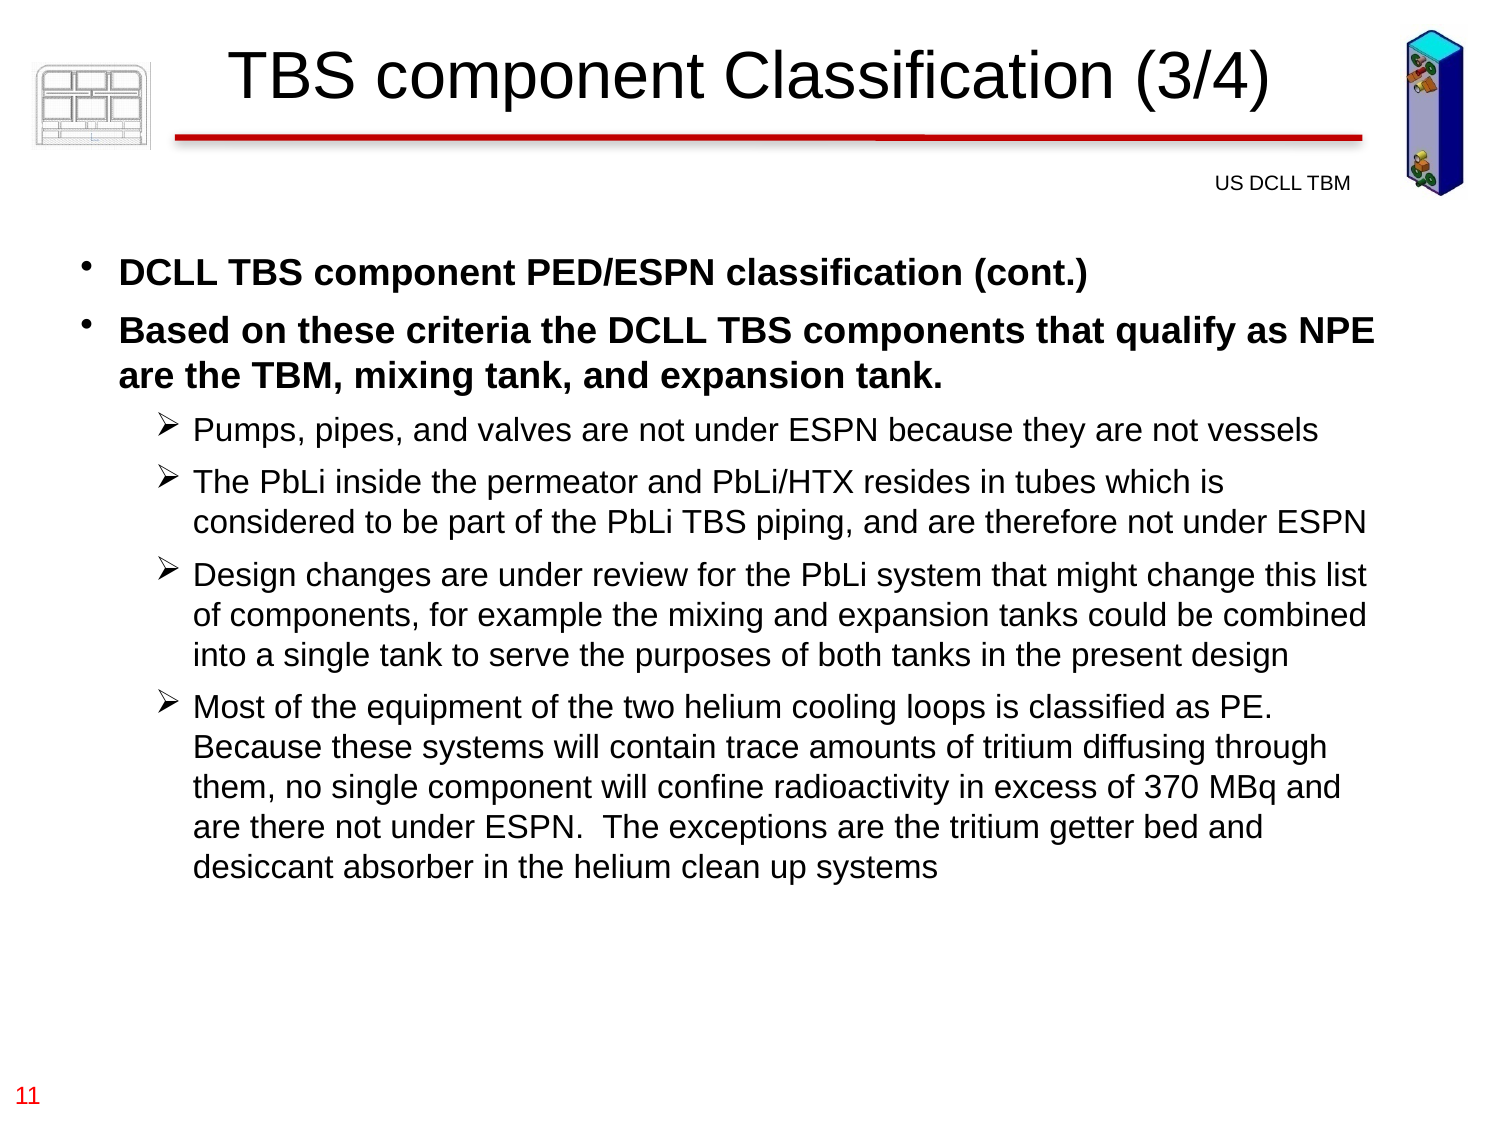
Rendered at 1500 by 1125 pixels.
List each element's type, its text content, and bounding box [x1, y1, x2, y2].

picture [31, 62, 112, 150]
text_box DCLL TBS component PED/ESPN classification (cont.) Based on these criteria the DCLL TBS components that qualify as NPE are the TBM, mixing tank, and expansion tank. Pumps, pipes, and valves are not under ESPN because they are not vessels The PbLi inside the permeator and PbLi/HTX resides in tubes which is considered to be part of the PbLi TBS piping, and are therefore not under ESPN Design changes are under review for the PbLi system that might change this list of components, for example the mixing and expansion tanks could be combined into a single tank to serve the purposes of both tanks in the present design Most of the equipment of the two helium cooling loops is classified as PE. Because these systems will contain trace amounts of tritium diffusing through them, no single component will confine radioactivity in excess of 370 MBq and are there not under ESPN. The exceptions are the tritium getter bed and desiccant absorber in the helium clean up systems [65, 240, 1408, 893]
title TBS component Classification (3/4) [112, 24, 1388, 240]
picture [1400, 24, 1468, 200]
text_box 11 [0, 1065, 350, 1125]
